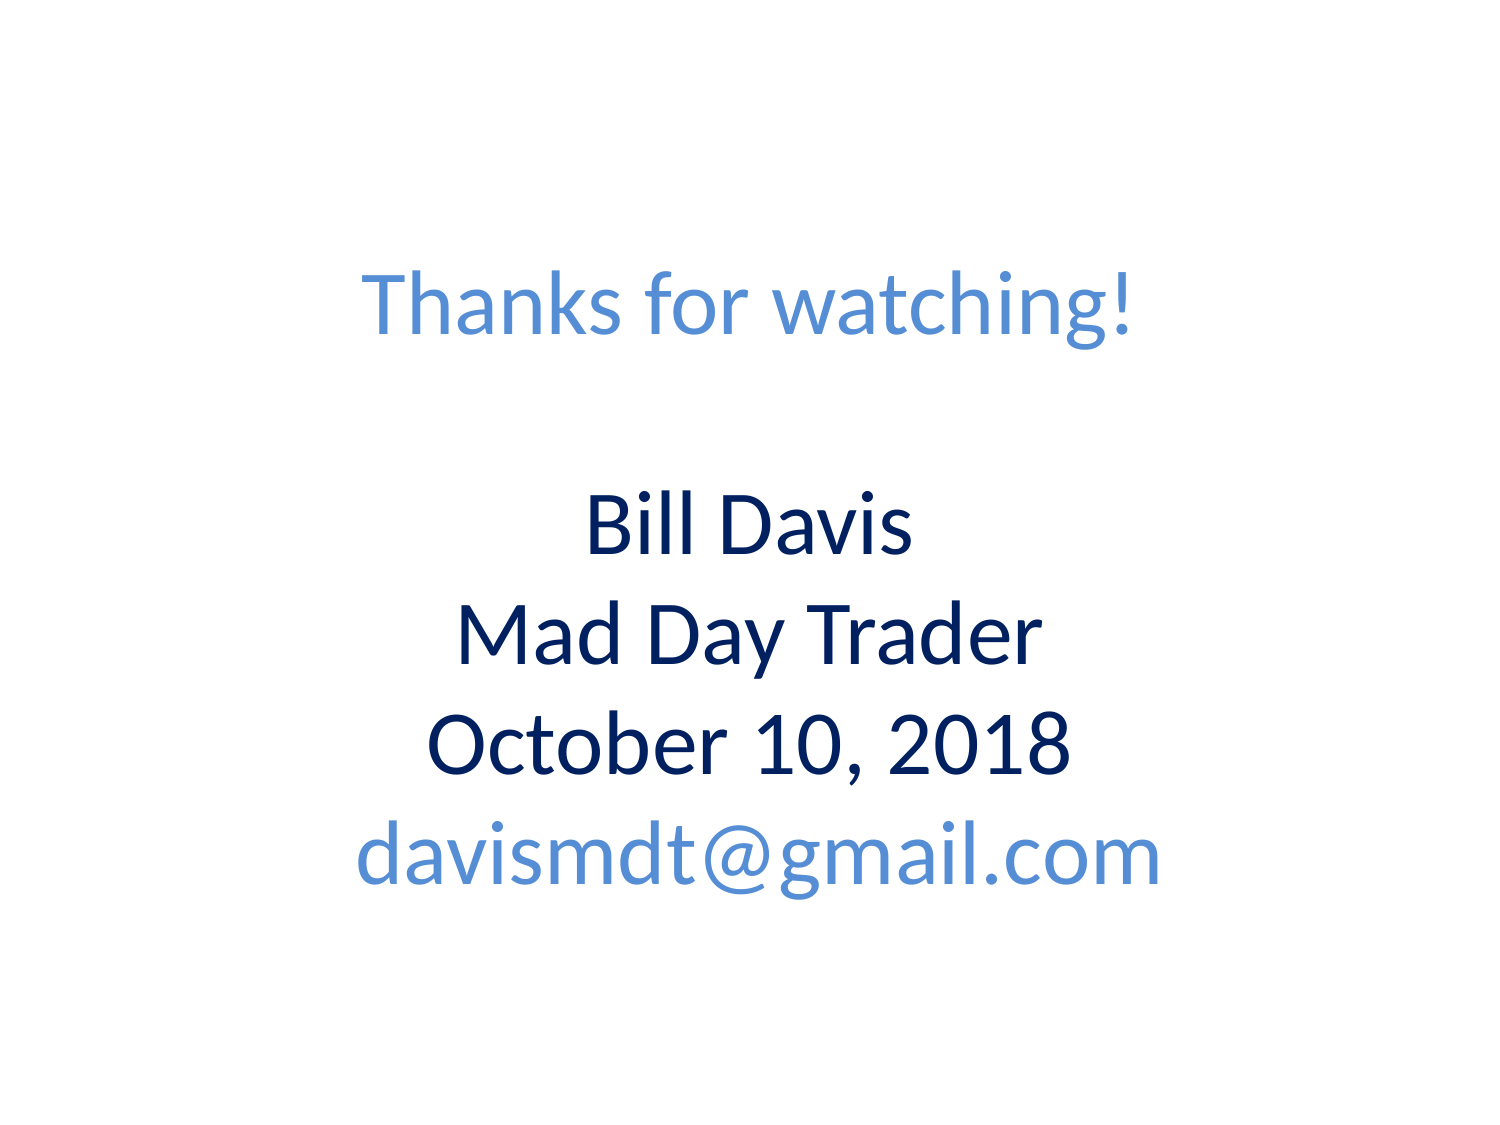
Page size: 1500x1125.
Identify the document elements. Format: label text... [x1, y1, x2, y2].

title Thanks for watching! Bill Davis Mad Day Trader October 10, 2018 davismdt@gmail.com [75, 45, 1425, 1100]
